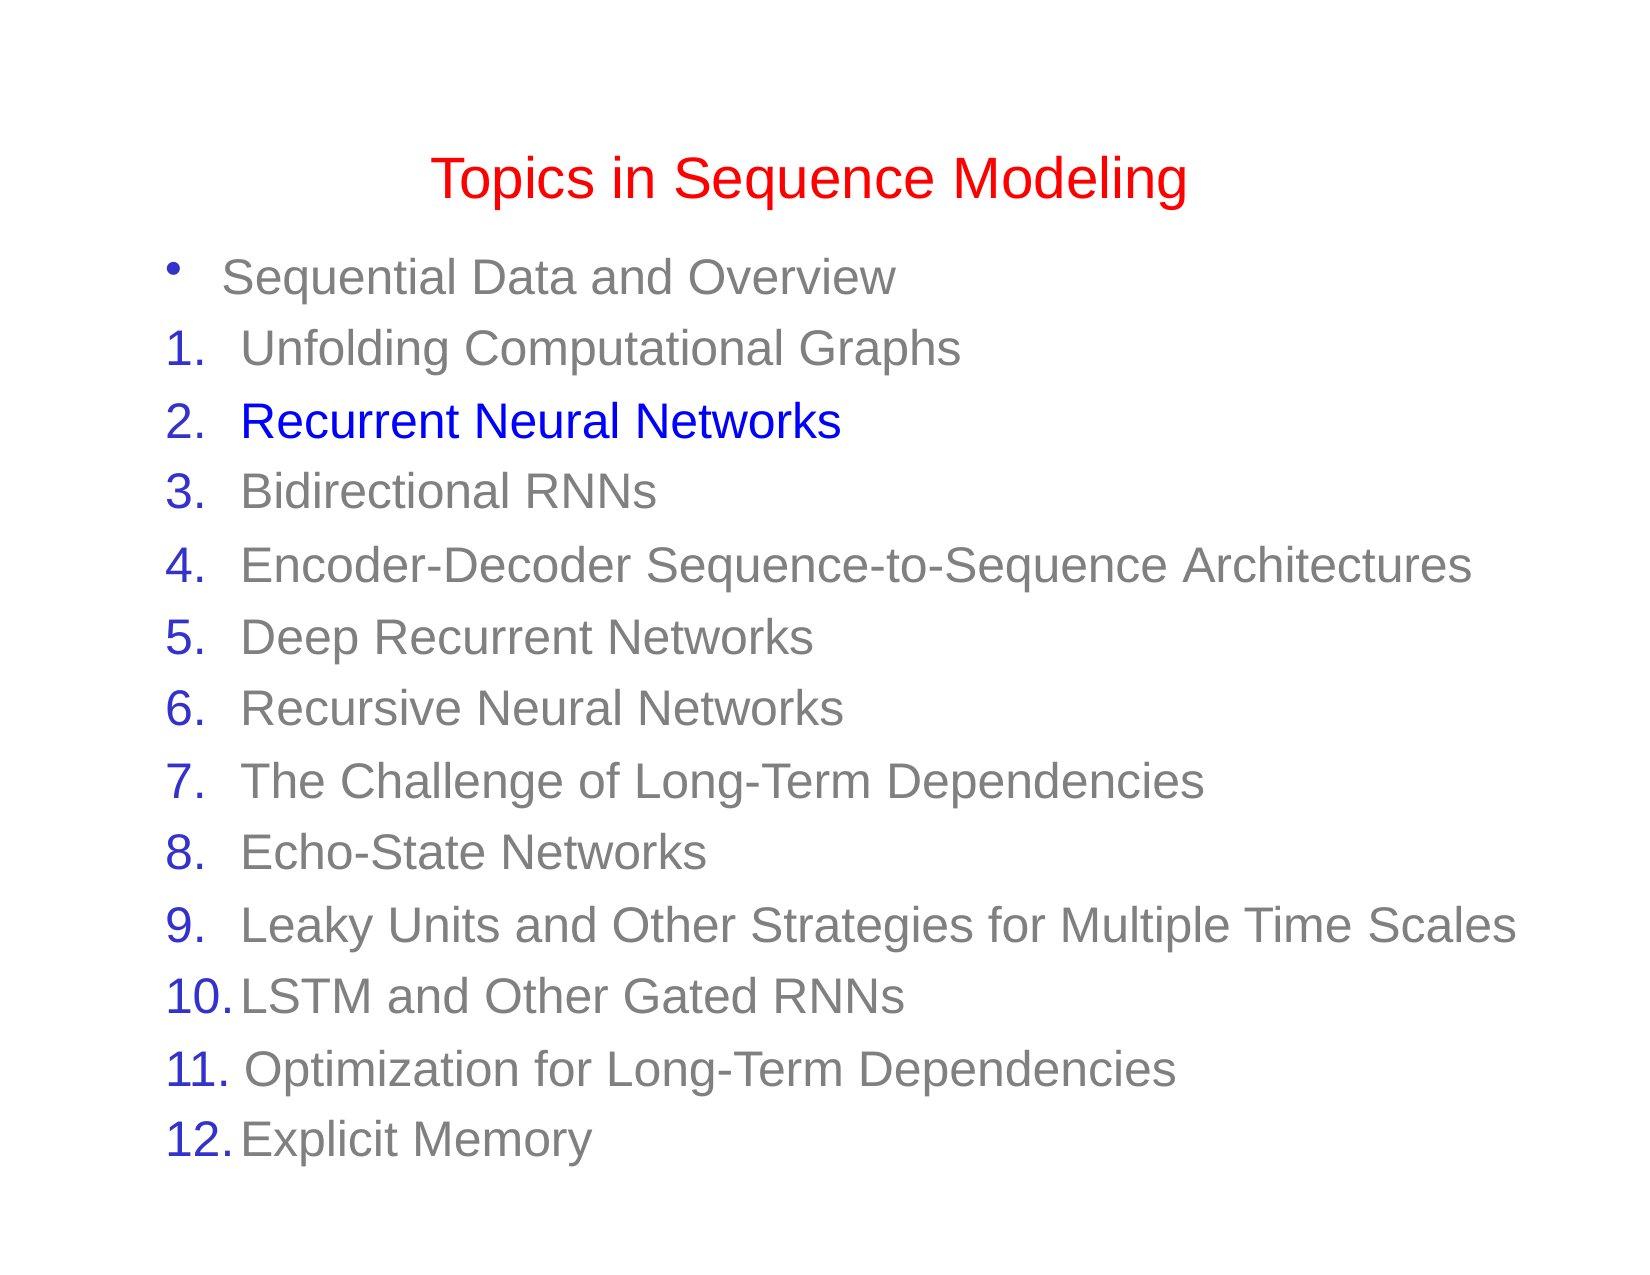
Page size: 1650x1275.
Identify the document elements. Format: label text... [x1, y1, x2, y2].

title Topics in Sequence Modeling [428, 137, 1198, 232]
text_box LSTM and Other Gated RNNs Optimization for Long-Term Dependencies Explicit Memory [162, 948, 1189, 1167]
list Sequential Data and Overview Unfolding Computational Graphs Recurrent Neural Networks Bidirectional RNNs Encoder-Decoder Sequence-to-Sequence Architectures Deep Recurrent Networks Recursive Neural Networks The Challenge of Long-Term Dependencies Echo-State Networks Leaky Units and Other Strategies for Multiple Time Scales [163, 232, 1527, 970]
